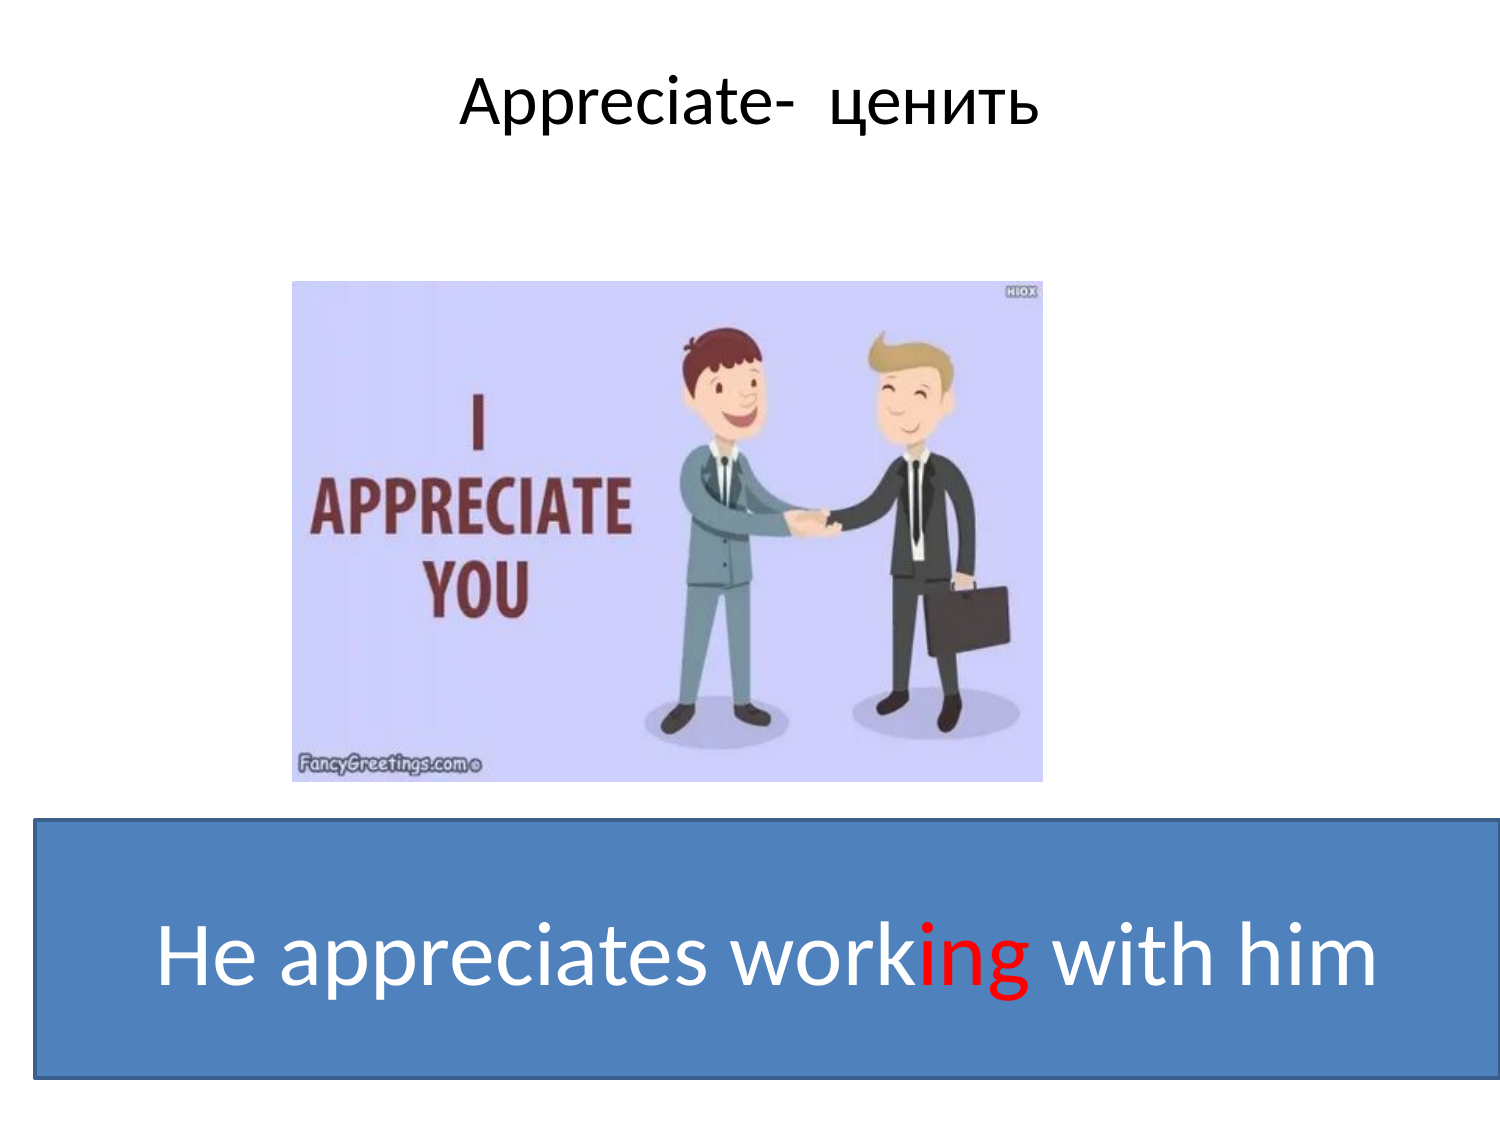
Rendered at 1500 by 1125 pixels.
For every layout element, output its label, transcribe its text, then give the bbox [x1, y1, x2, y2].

picture [292, 280, 1044, 782]
title Appreciate- ценить [75, 45, 1425, 233]
text_box He appreciates working with him [33, 818, 1500, 1080]
